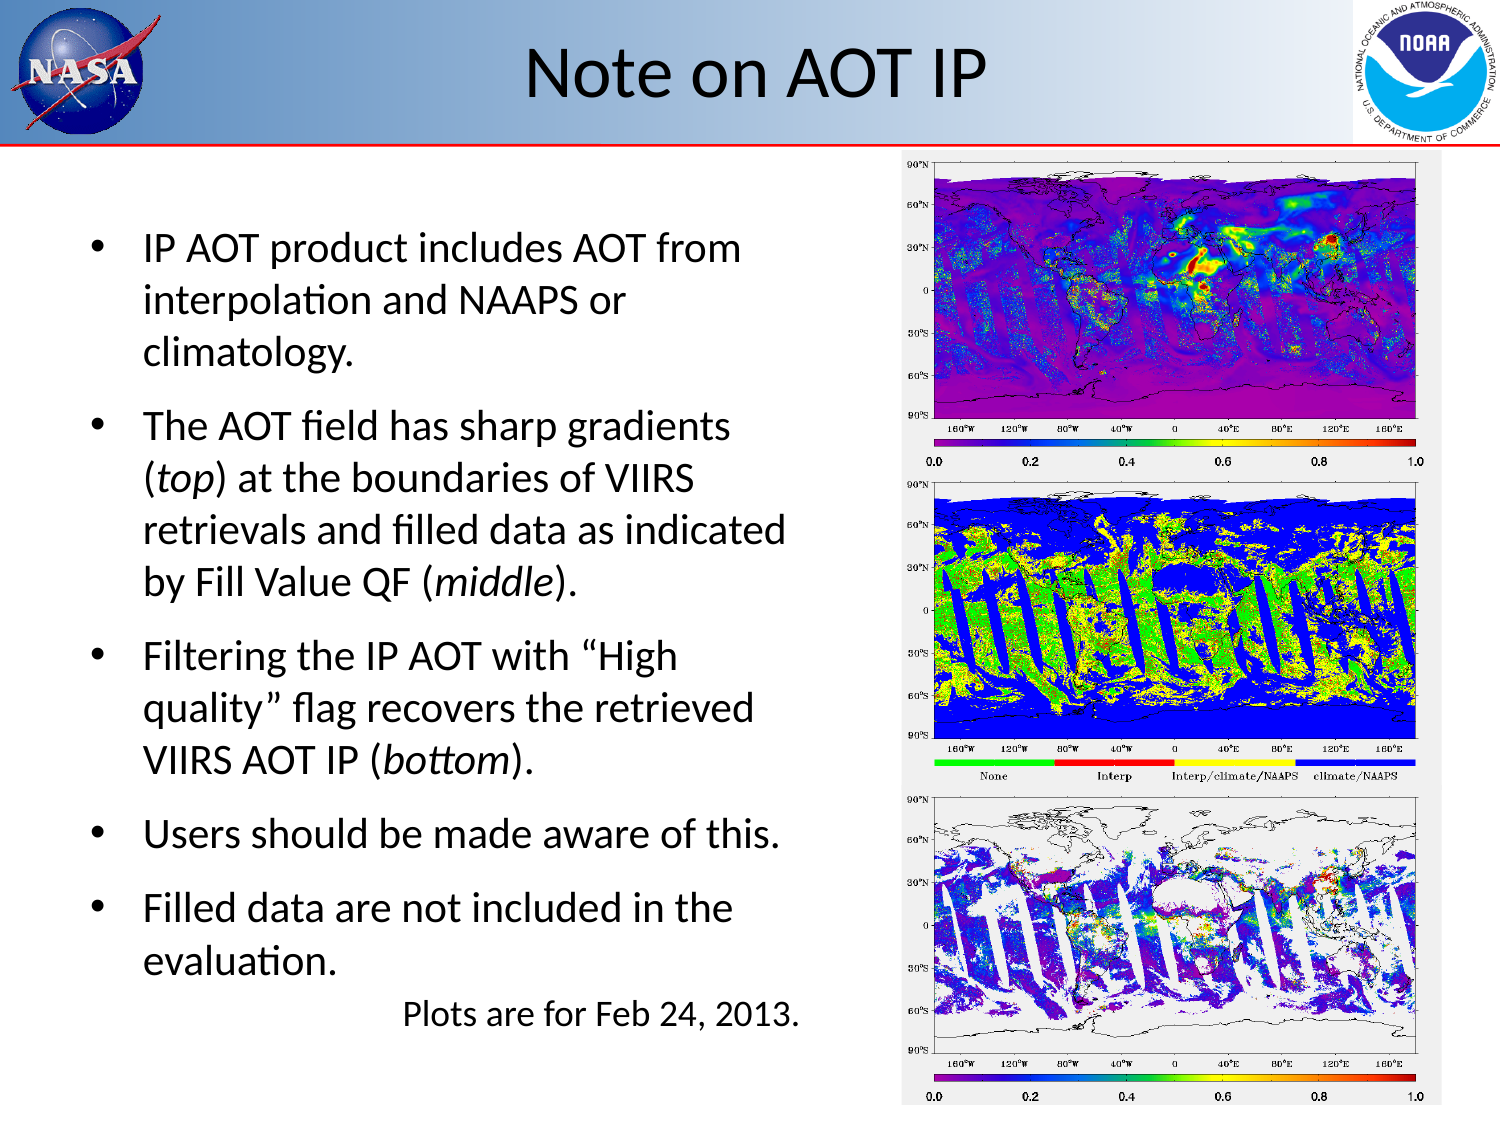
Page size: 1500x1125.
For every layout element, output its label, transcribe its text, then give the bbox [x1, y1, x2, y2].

list IP AOT product includes AOT from interpolation and NAAPS or climatology. The AOT field has sharp gradients (top) at the boundaries of VIIRS retrievals and filled data as indicated by Fill Value QF (middle). Filtering the IP AOT with “High quality” flag recovers the retrieved VIIRS AOT IP (bottom). Users should be made aware of this. Filled data are not included in the evaluation. [75, 211, 819, 992]
picture [0, 0, 161, 142]
picture [901, 149, 1442, 1105]
picture [1353, 0, 1498, 144]
text_box Plots are for Feb 24, 2013. [387, 982, 816, 1042]
title Note on AOT IP [162, 0, 1350, 135]
